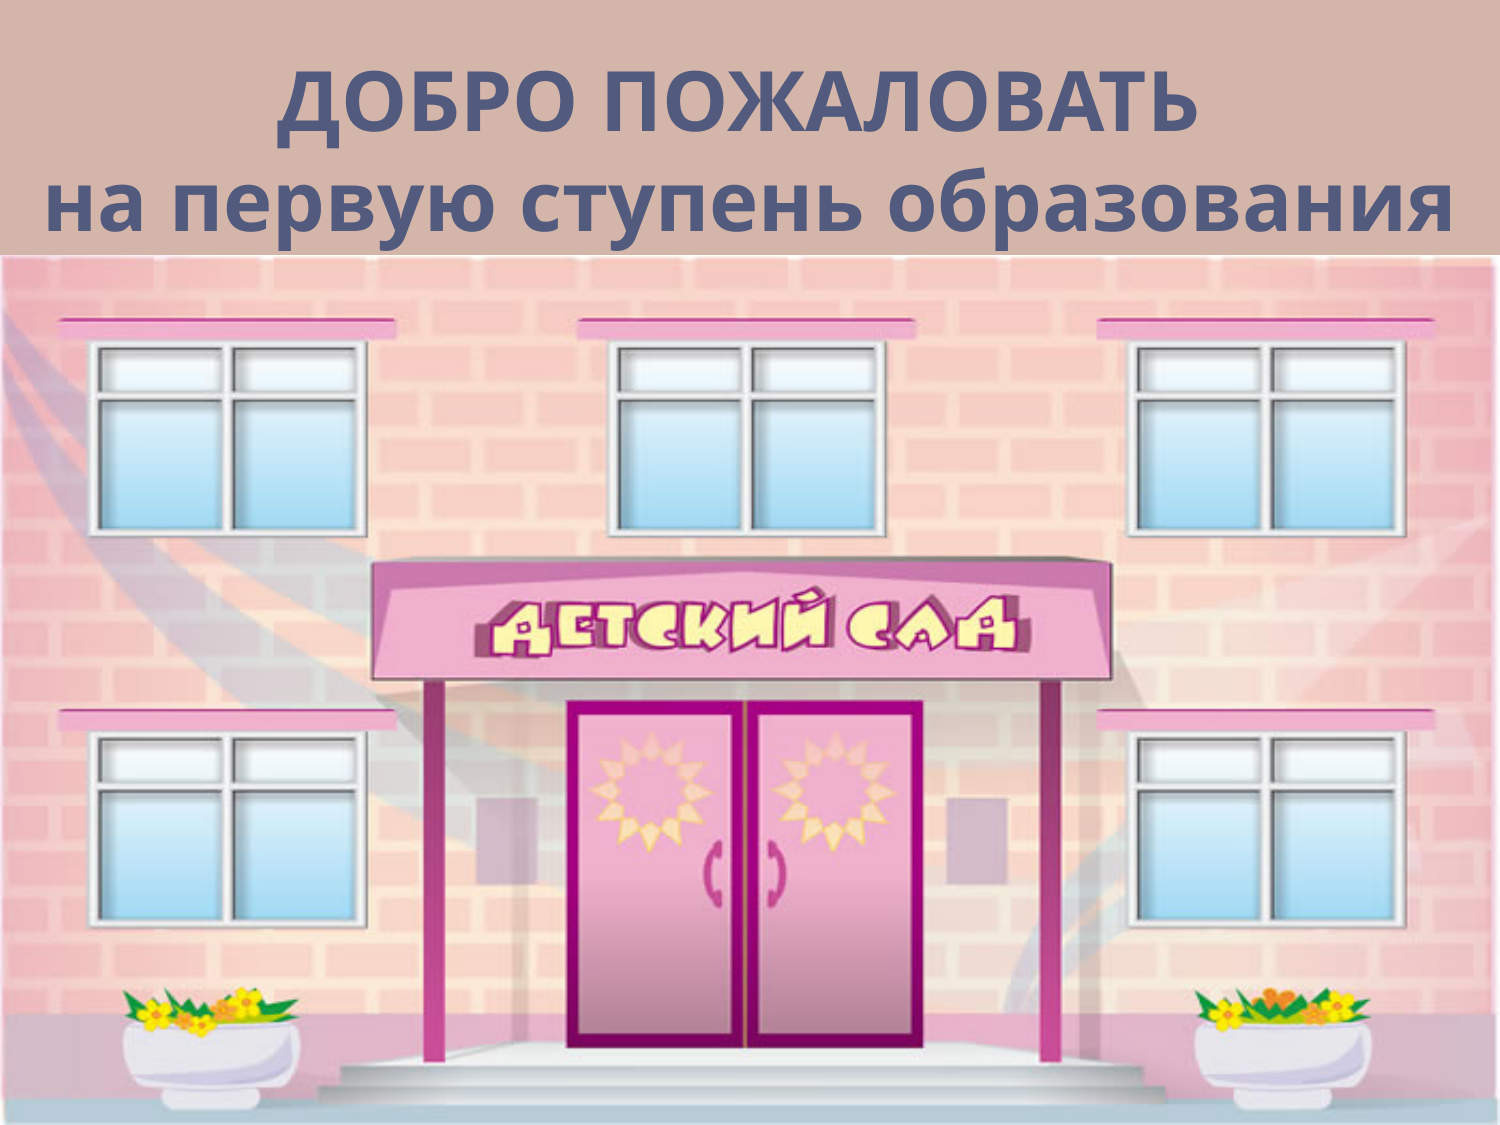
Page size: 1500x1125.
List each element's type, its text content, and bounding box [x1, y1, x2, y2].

picture [0, 255, 1500, 1125]
title ДОБРО ПОЖАЛОВАТЬ на первую ступень образования [0, 0, 1500, 255]
